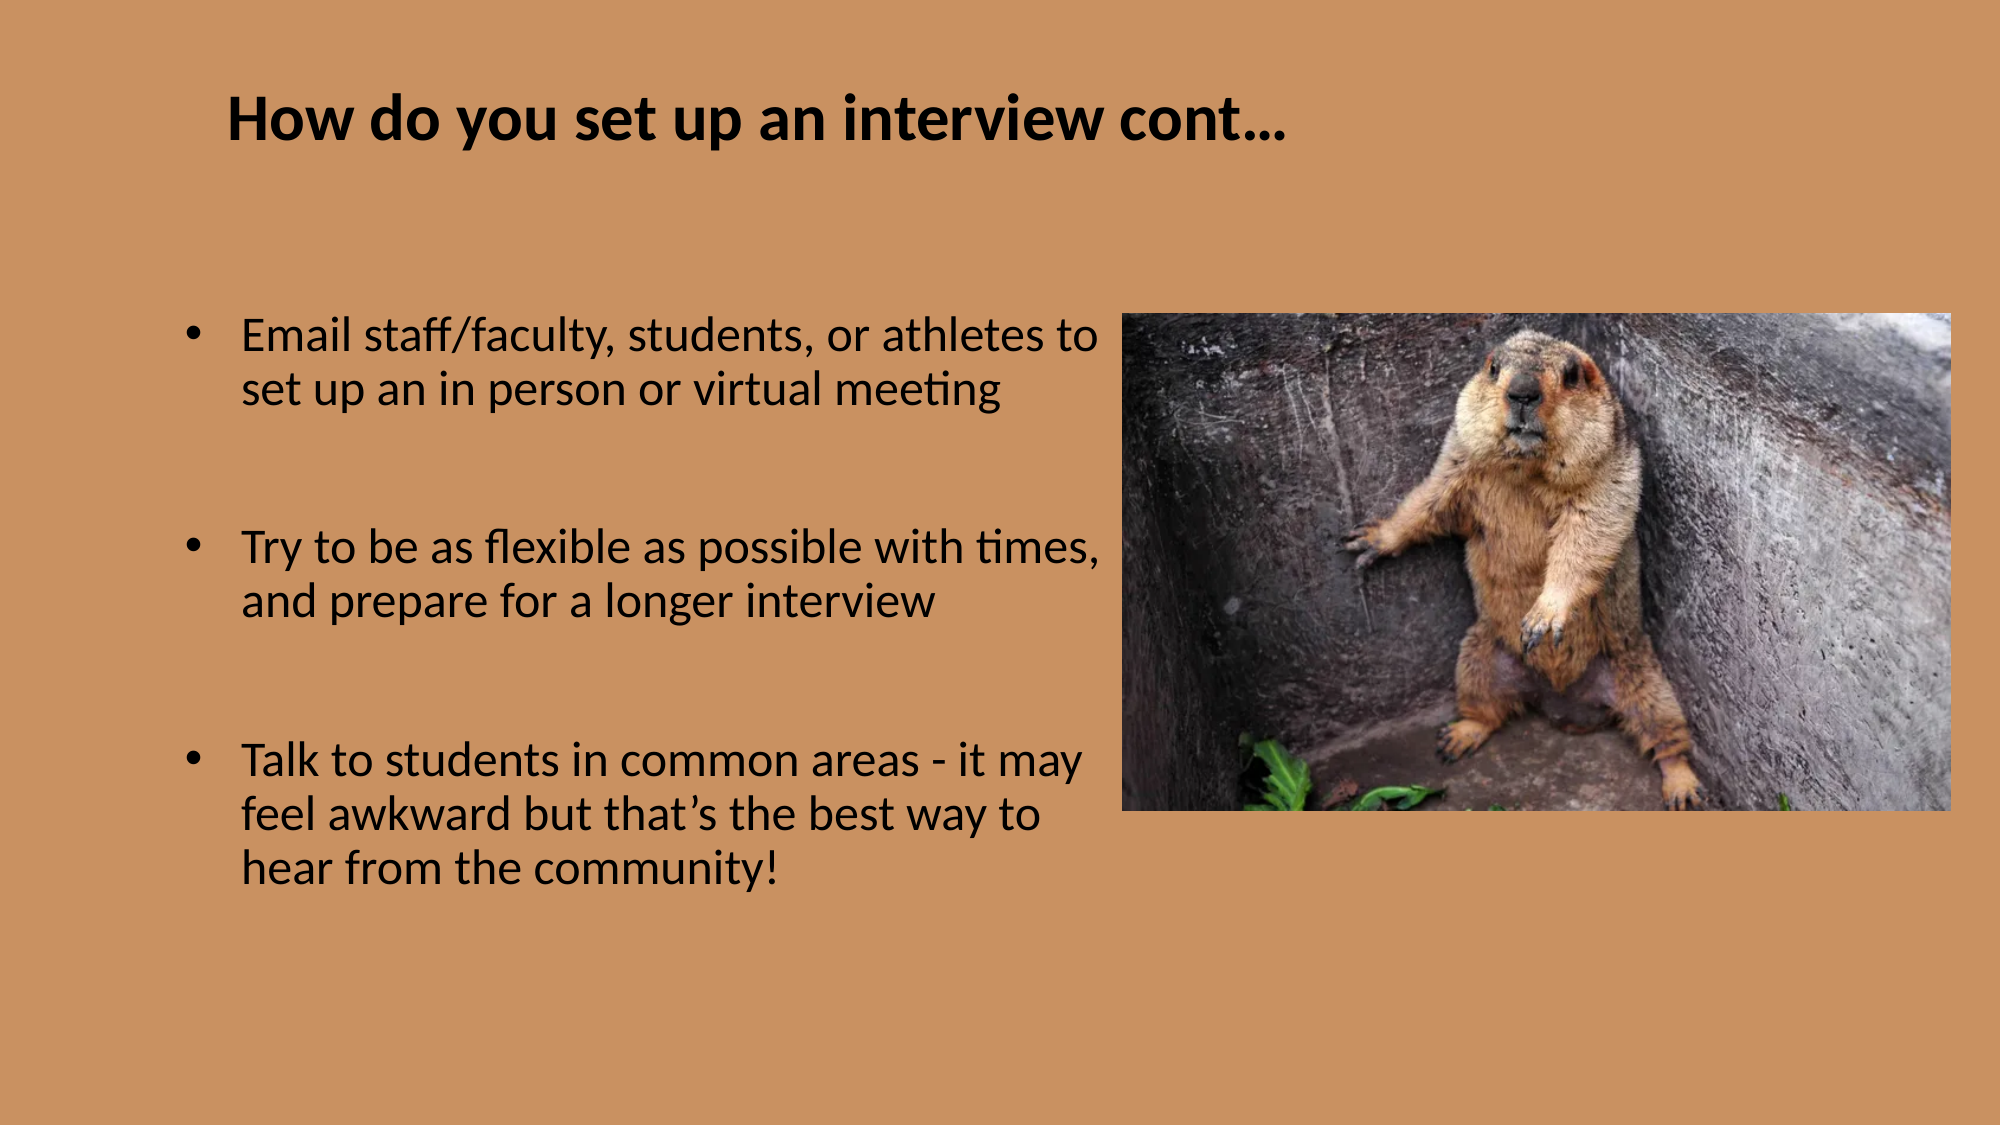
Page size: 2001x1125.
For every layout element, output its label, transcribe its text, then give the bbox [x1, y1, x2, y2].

picture [1122, 313, 1952, 812]
list Email staff/faculty, students, or athletes to set up an in person or virtual meeting Try to be as flexible as possible with times, and prepare for a longer interview Talk to students in common areas - it may feel awkward but that’s the best way to hear from the community! [76, 210, 1146, 1053]
title How do you set up an interview cont… [137, 59, 1863, 278]
